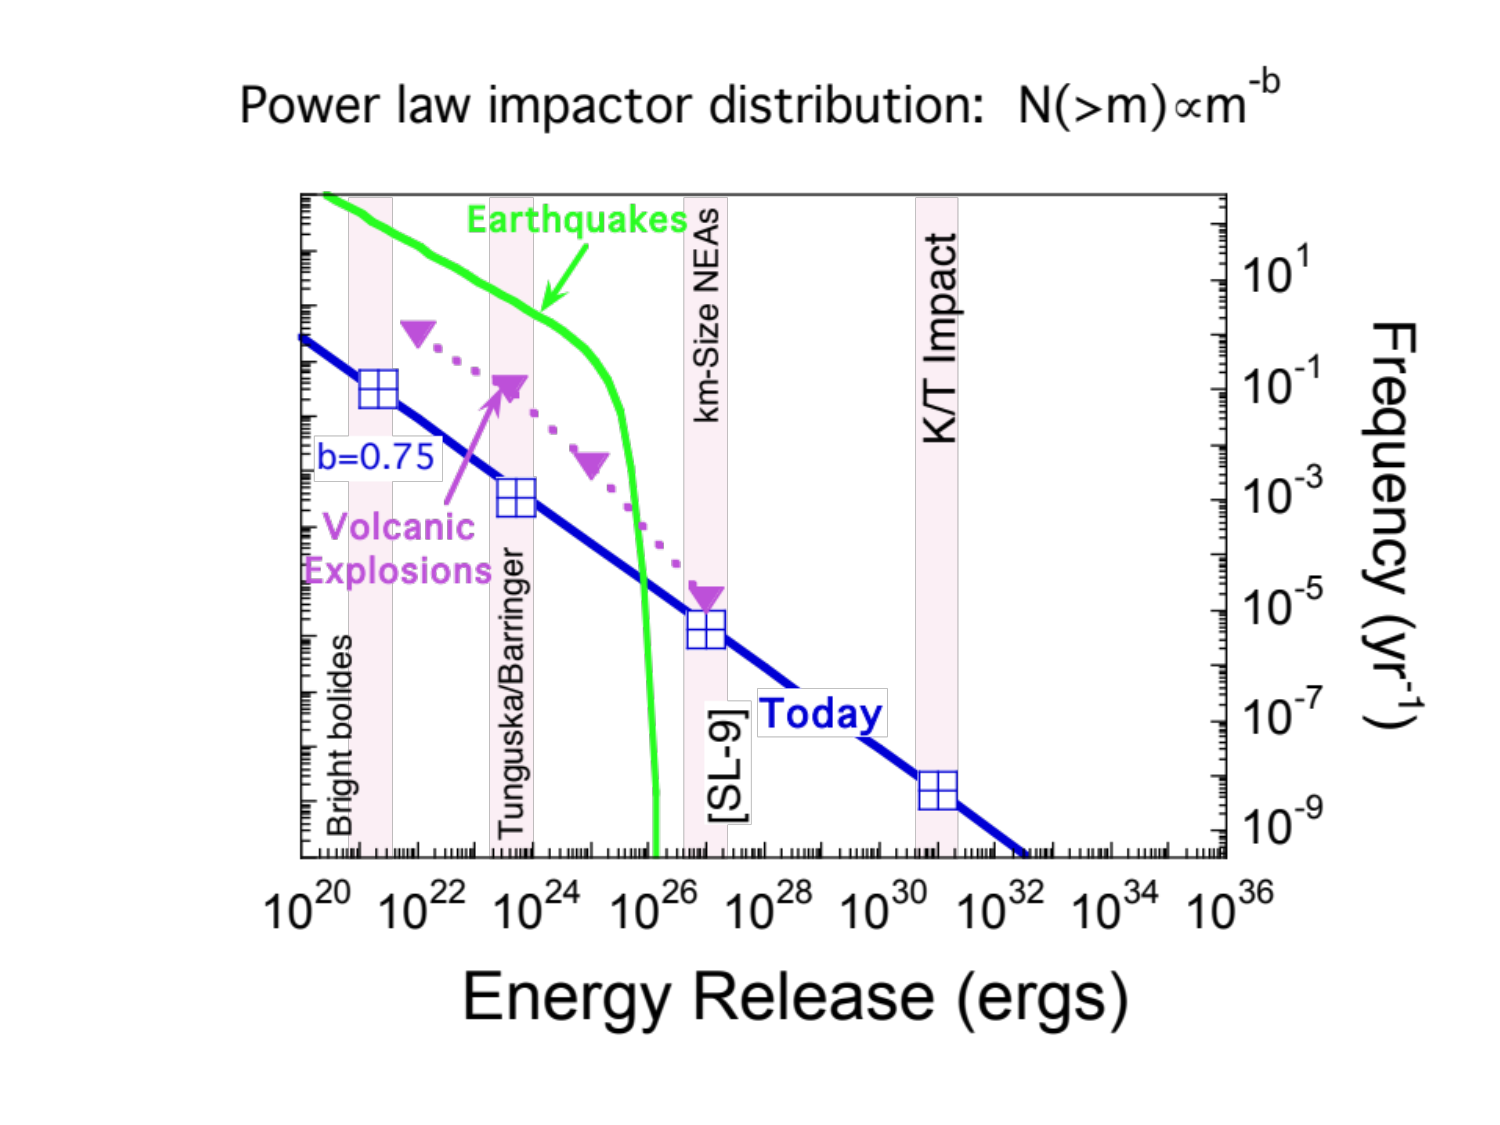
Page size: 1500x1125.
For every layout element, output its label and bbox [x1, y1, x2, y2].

picture [56, 60, 1444, 1065]
